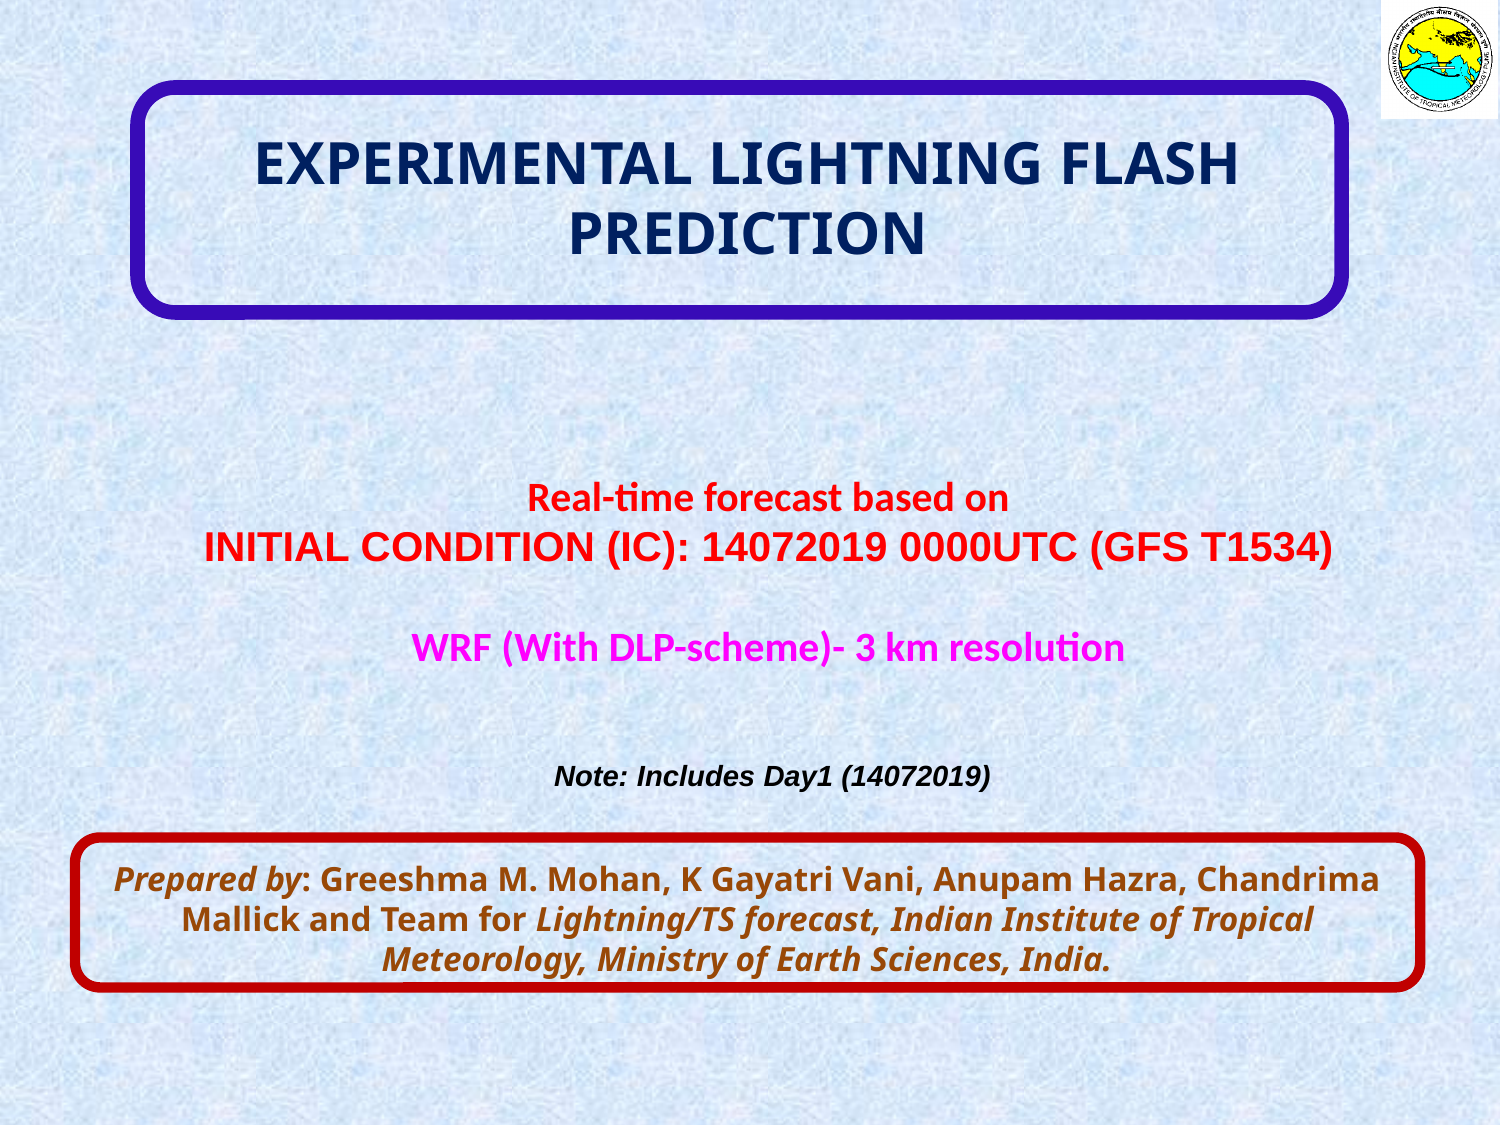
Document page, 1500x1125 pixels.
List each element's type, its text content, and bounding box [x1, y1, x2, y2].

picture [0, 0, 1500, 1125]
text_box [137, 87, 1357, 313]
text_box Real-time forecast based on INITIAL CONDITION (IC): 14072019 0000UTC (GFS T1534) WRF (With DLP-scheme)- 3 km resolution [87, 462, 1450, 678]
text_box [62, 837, 1433, 988]
text_box Note: Includes Day1 (14072019) [87, 749, 1458, 800]
